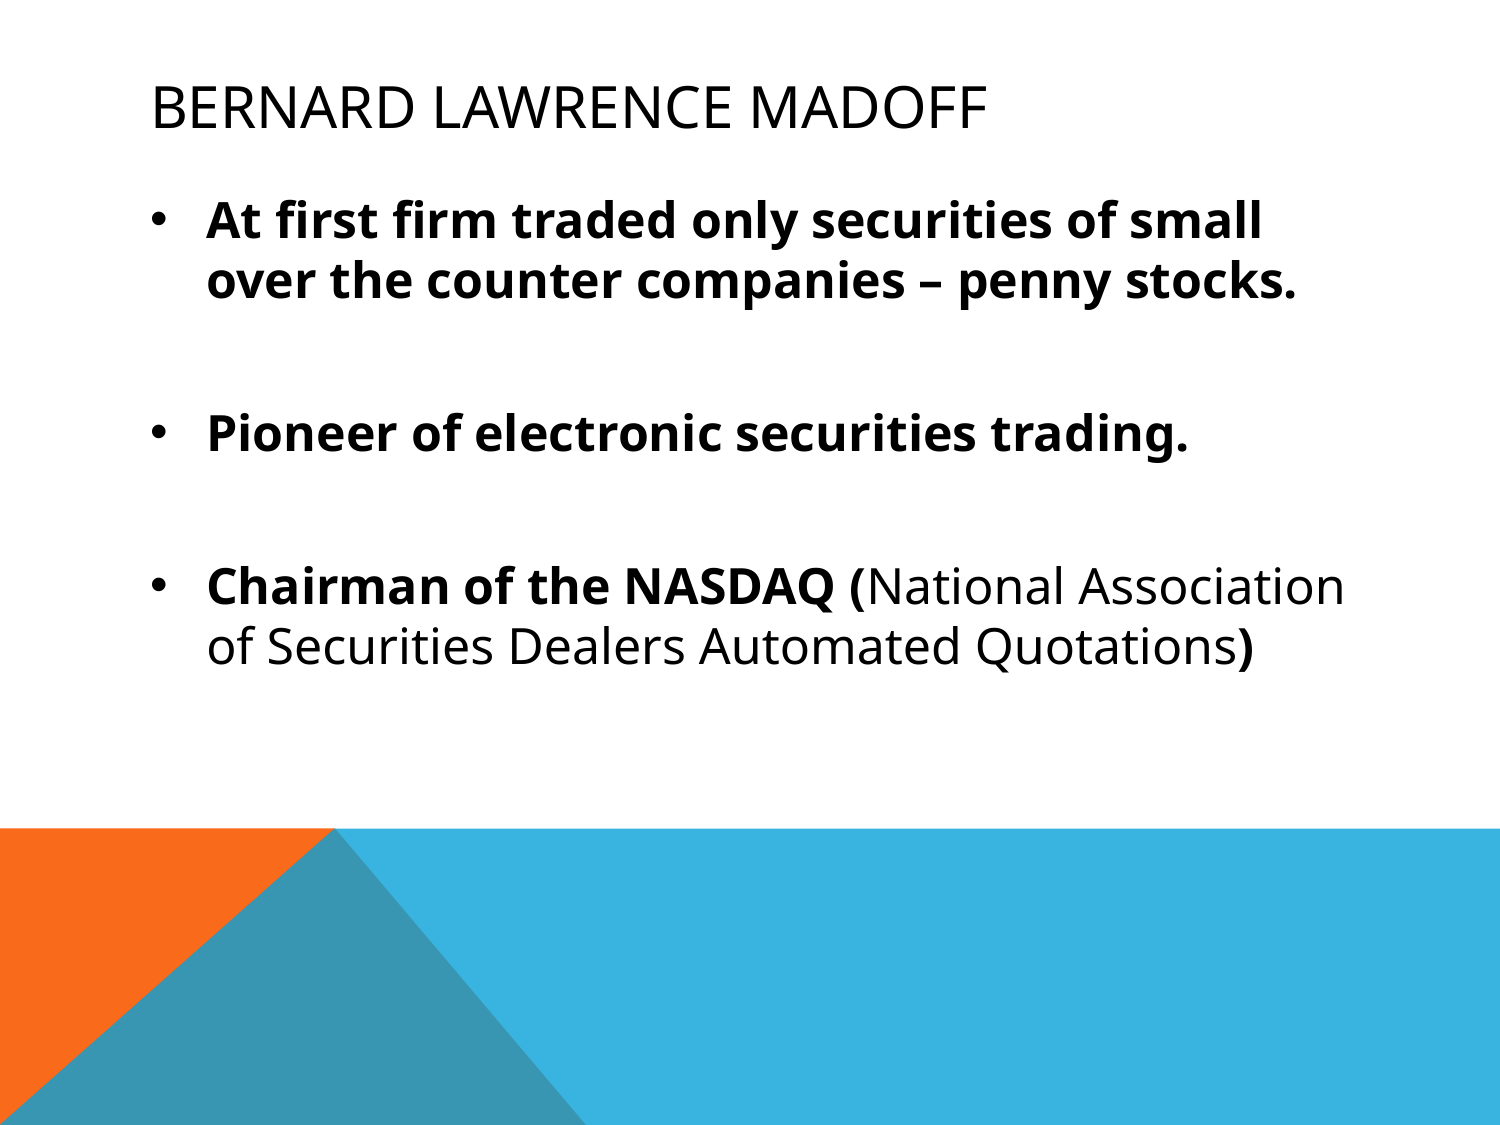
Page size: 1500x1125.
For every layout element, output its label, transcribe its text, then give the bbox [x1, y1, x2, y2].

list At first firm traded only securities of small over the counter companies – penny stocks. Pioneer of electronic securities trading. Chairman of the NASDAQ (National Association of Securities Dealers Automated Quotations) [135, 180, 1369, 768]
title Bernard Lawrence Madoff [135, 60, 1369, 150]
